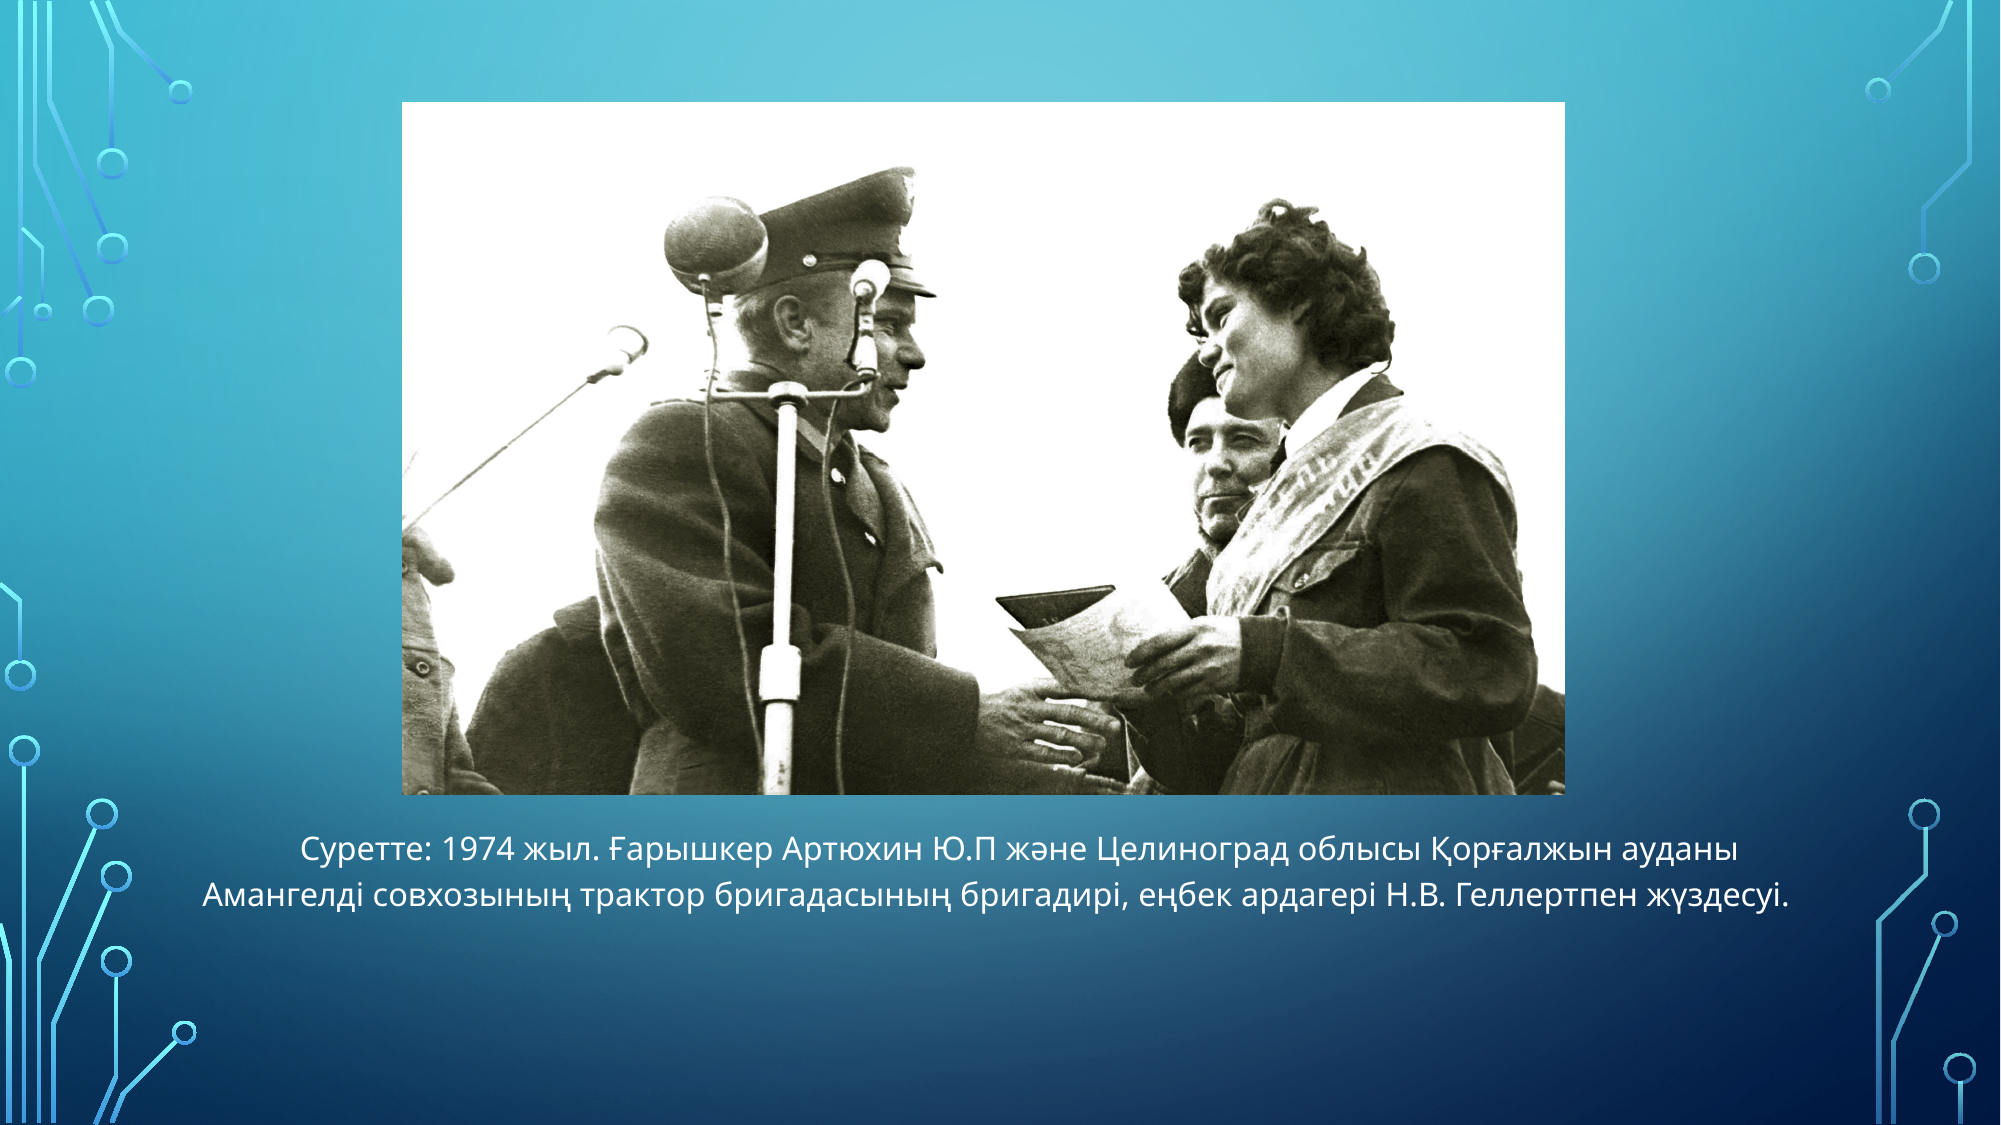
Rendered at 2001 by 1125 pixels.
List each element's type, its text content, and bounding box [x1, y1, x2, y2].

list Суретте: 1974 жыл. Ғарышкер Артюхин Ю.П және Целиноград облысы Қорғалжын ауданы Амангелді совхозының трактор бригадасының бригадирі, еңбек ардагері Н.В. Геллертпен жүздесуі. [187, 812, 1813, 950]
picture [401, 101, 1566, 795]
